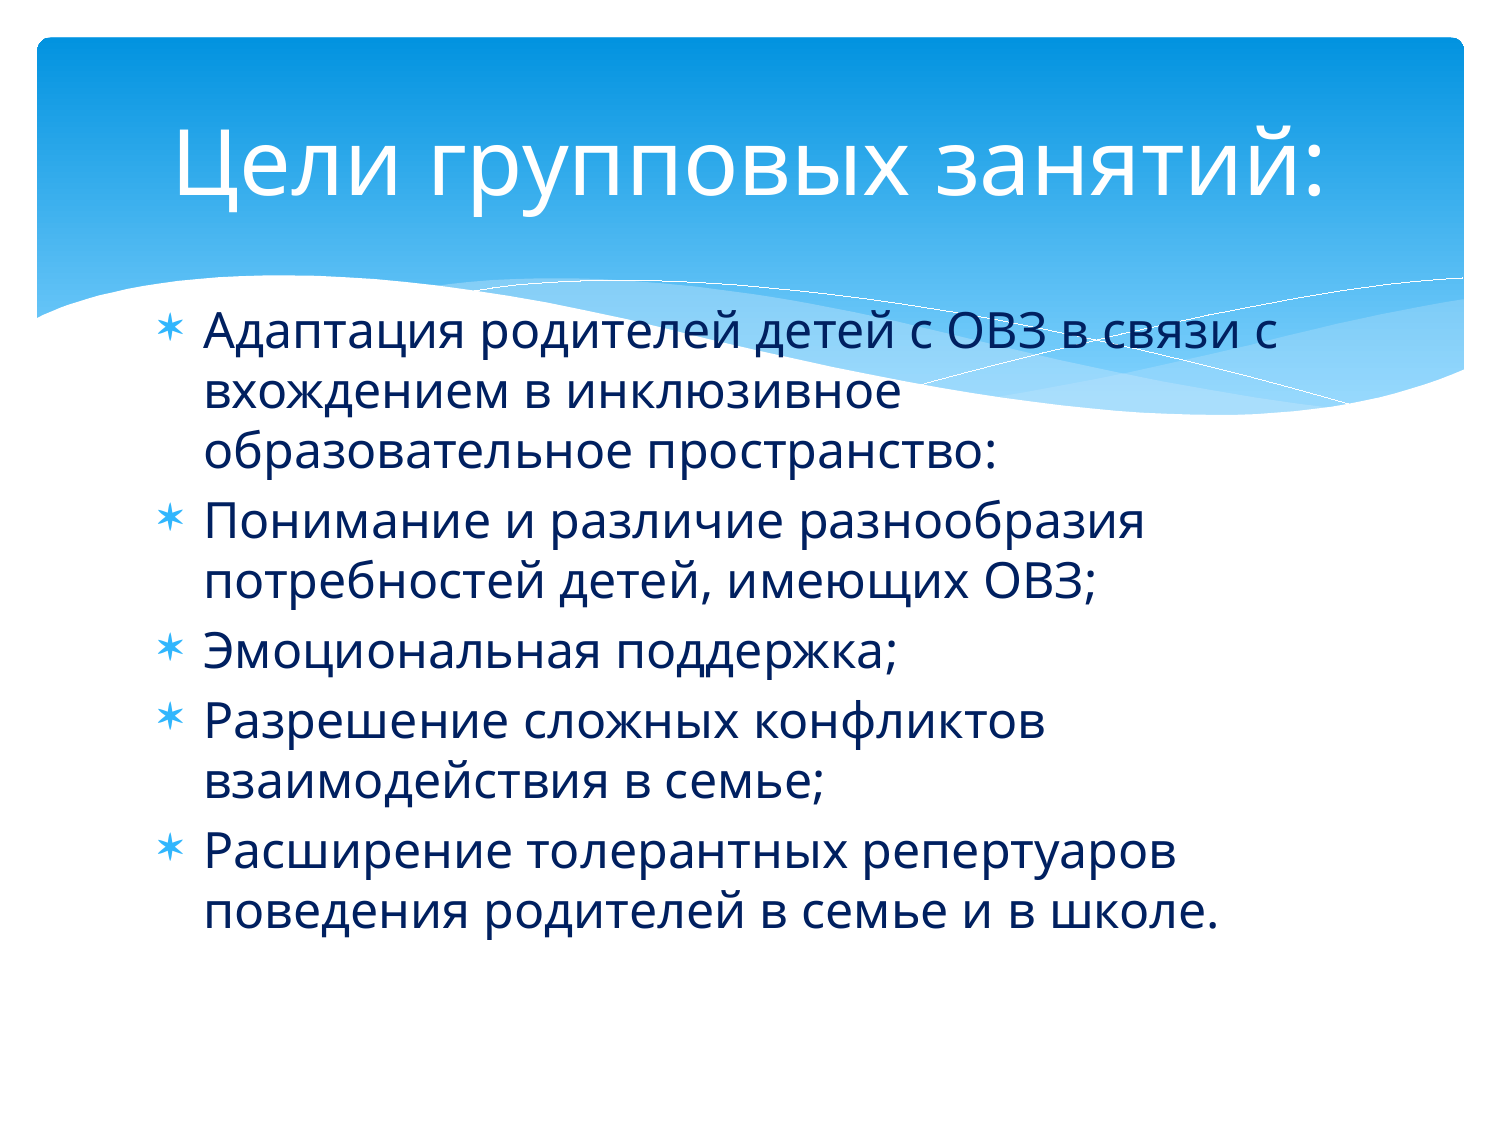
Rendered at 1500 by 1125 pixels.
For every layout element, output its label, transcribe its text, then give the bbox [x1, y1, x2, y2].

list Адаптация родителей детей с ОВЗ в связи с вхождением в инклюзивное образовательное пространство: Понимание и различие разнообразия потребностей детей, имеющих ОВЗ; Эмоциональная поддержка; Разрешение сложных конфликтов взаимодействия в семье; Расширение толерантных репертуаров поведения родителей в семье и в школе. [143, 290, 1359, 1005]
title Цели групповых занятий: [75, 55, 1425, 261]
